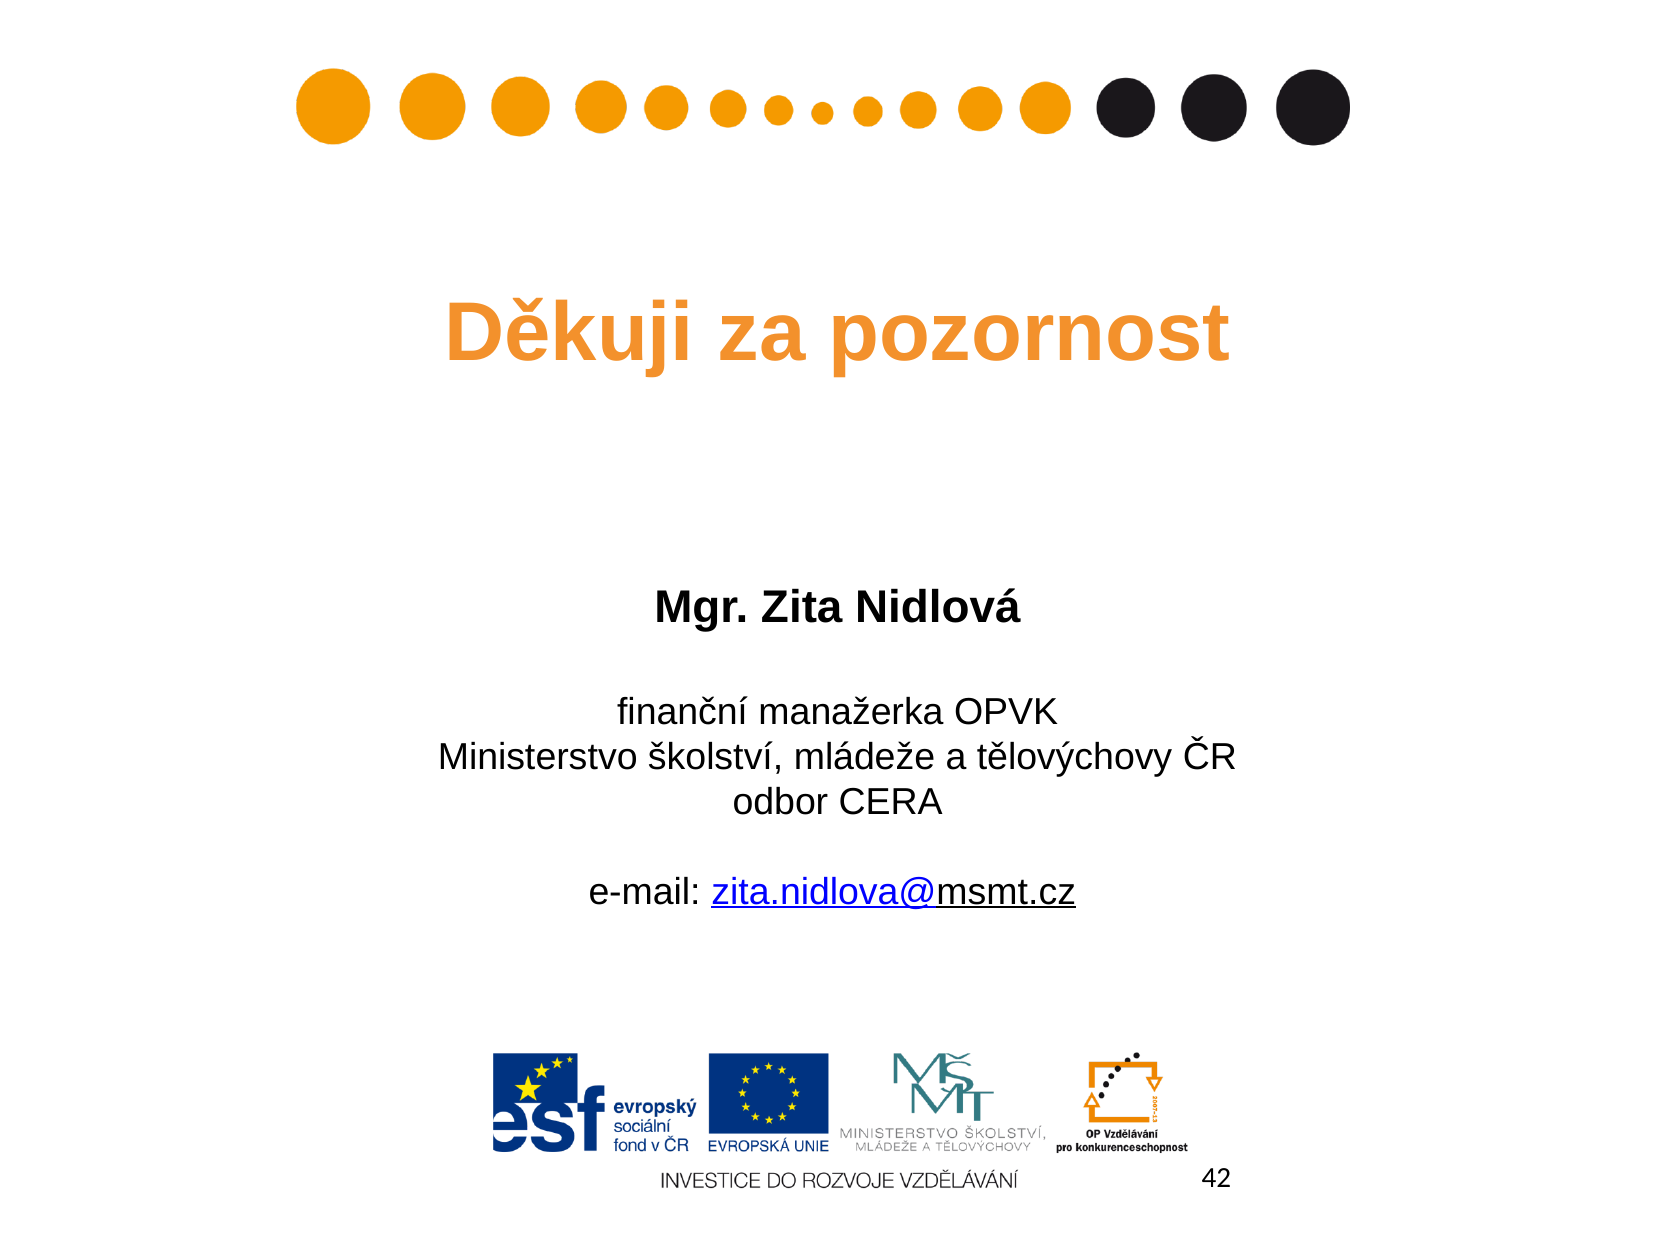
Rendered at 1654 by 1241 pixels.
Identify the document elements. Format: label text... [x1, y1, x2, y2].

text_box Děkuji za pozornost Mgr. Zita Nidlová finanční manažerka OPVK Ministerstvo školství, mládeže a tělovýchovy ČR odbor CERA e-mail: zita.nidlova@msmt.cz [201, 268, 1474, 1055]
picture [292, 65, 1352, 149]
slide_number 42 [1185, 1149, 1571, 1216]
picture [491, 1055, 1192, 1189]
